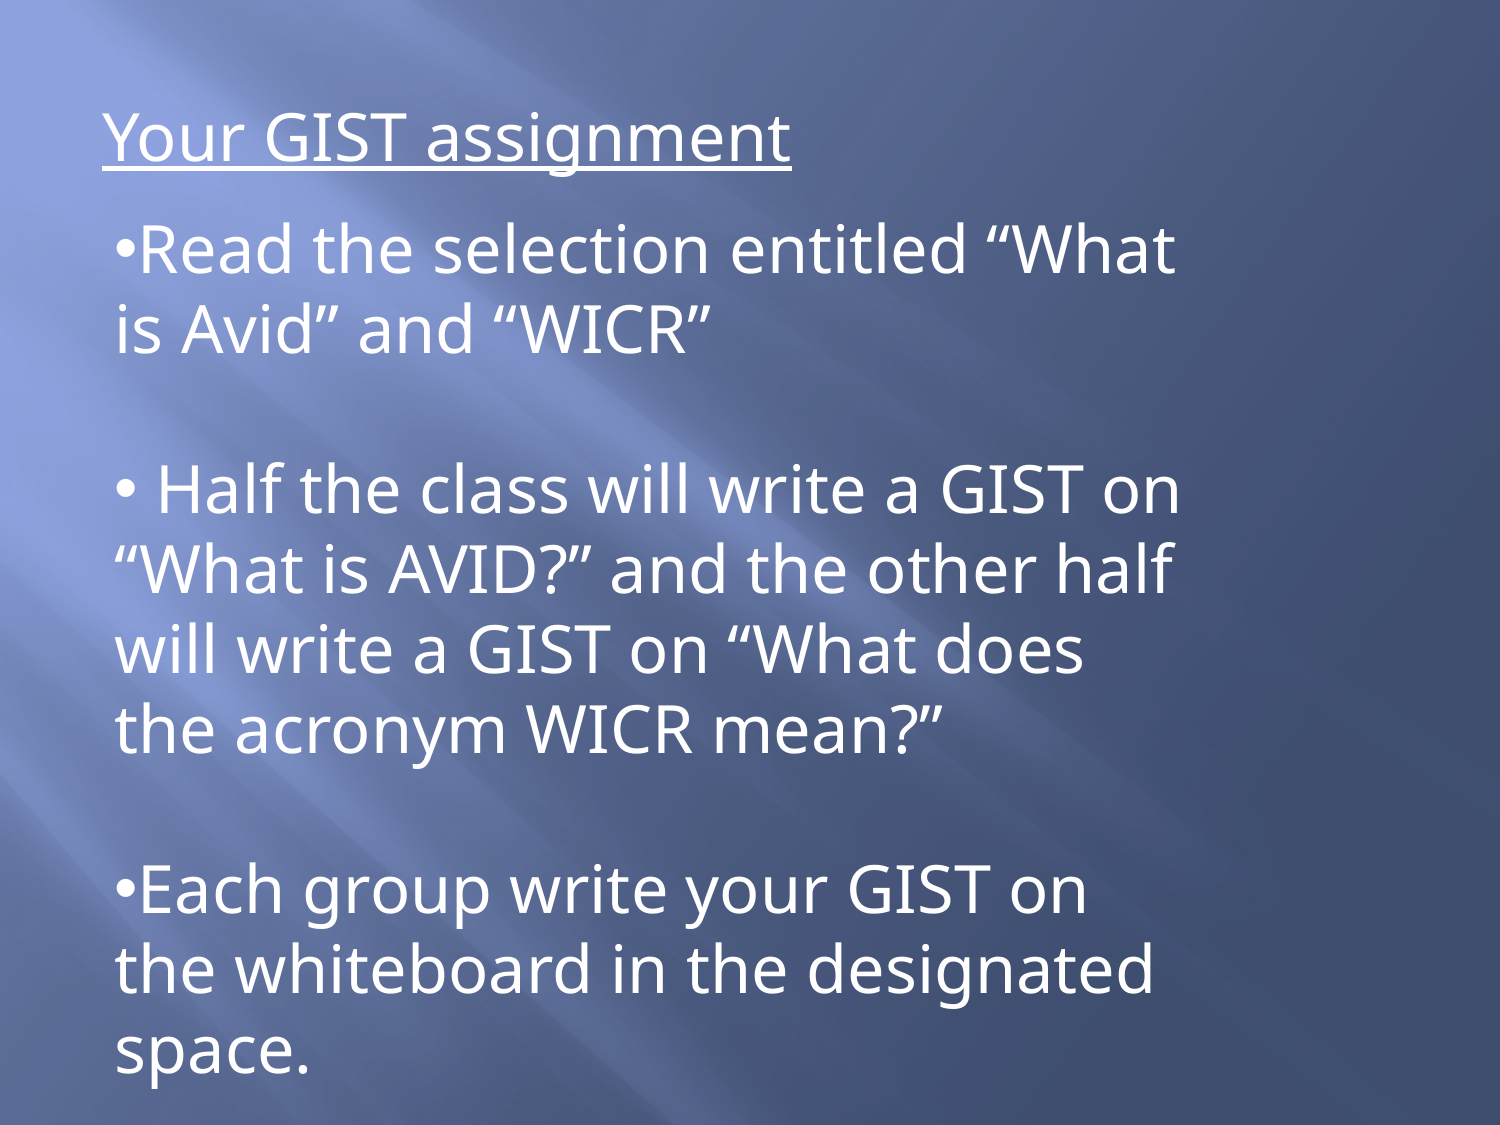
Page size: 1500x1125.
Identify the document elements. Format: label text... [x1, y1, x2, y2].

text_box Your GIST assignment [87, 87, 1050, 183]
text_box Read the selection entitled “What is Avid” and “WICR” Half the class will write a GIST on “What is AVID?” and the other half will write a GIST on “What does the acronym WICR mean?” Each group write your GIST on the whiteboard in the designated space. [99, 199, 1200, 1125]
